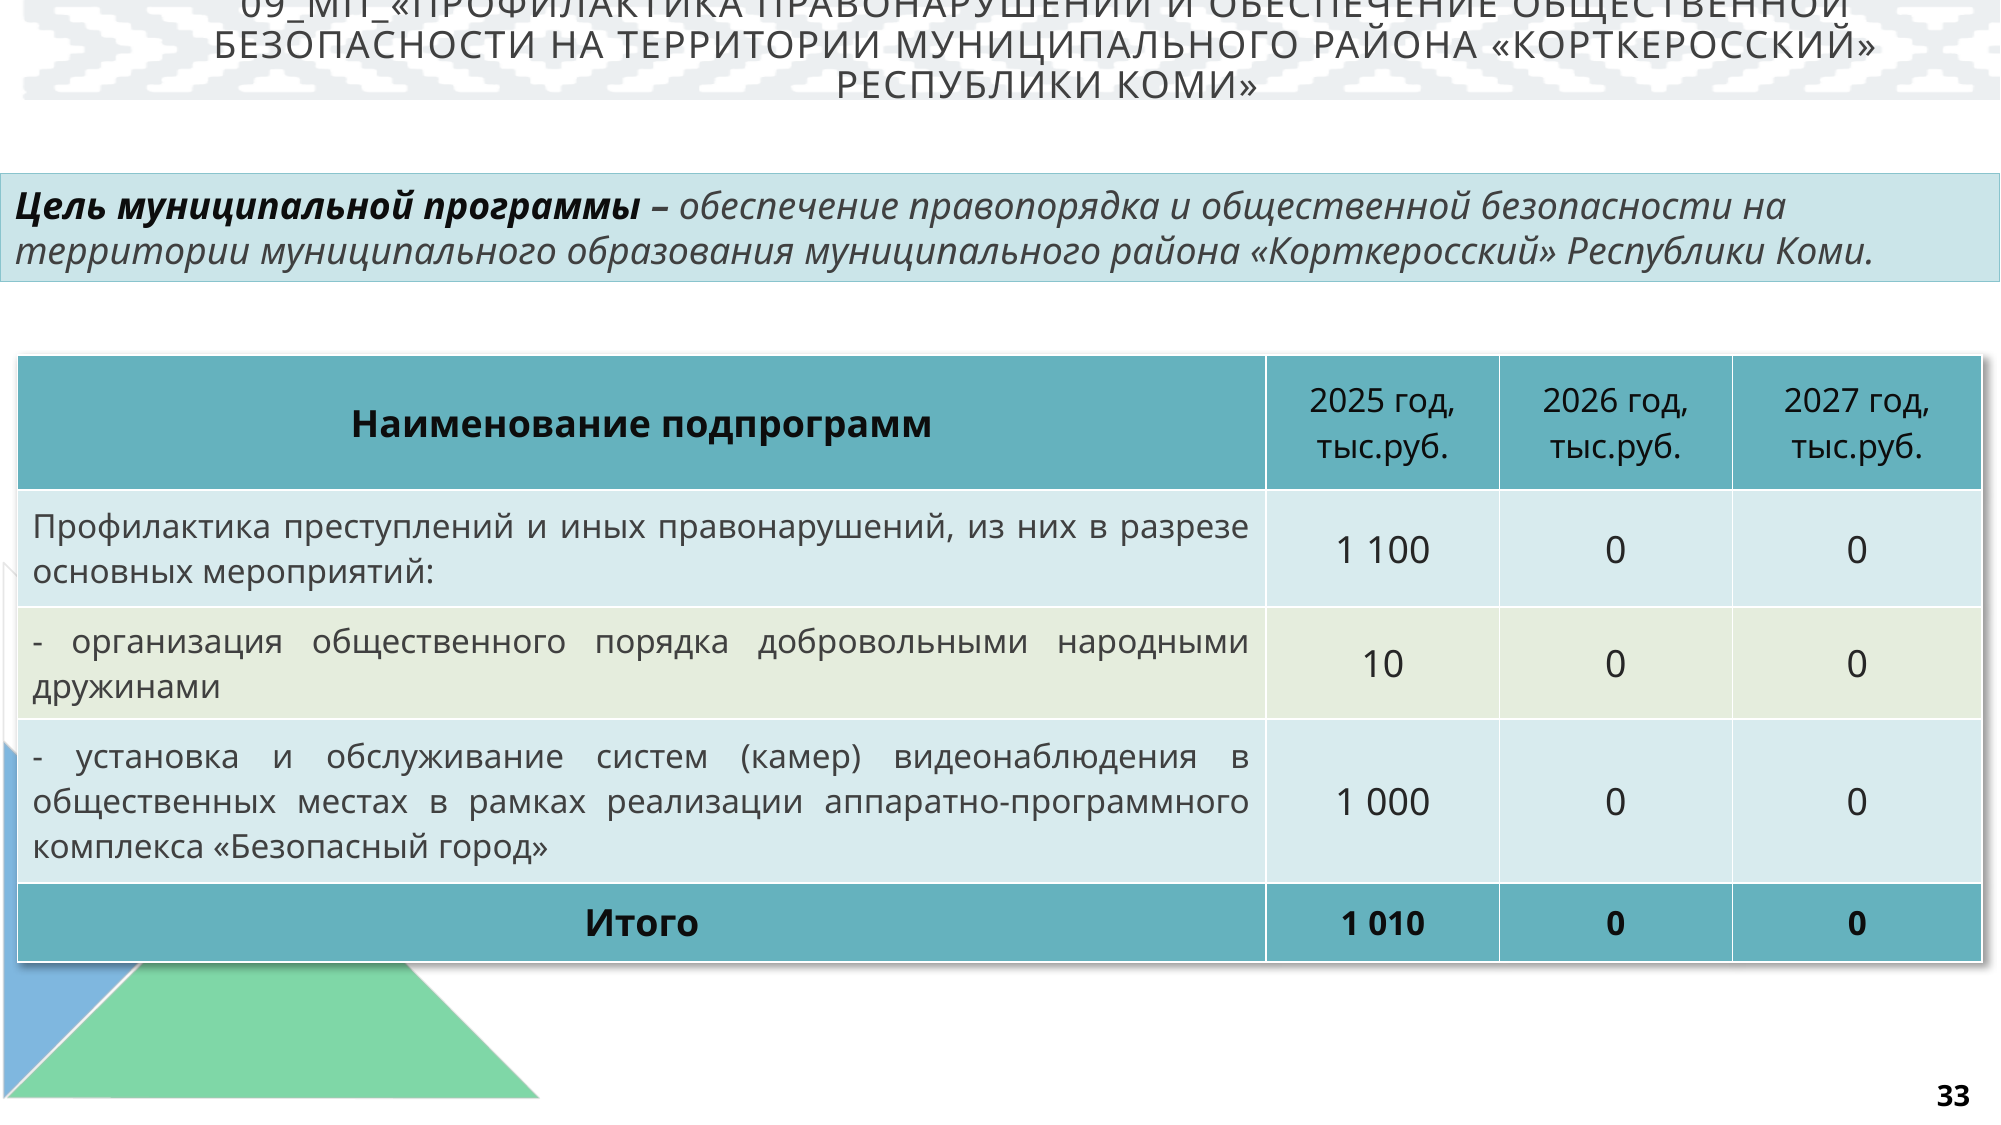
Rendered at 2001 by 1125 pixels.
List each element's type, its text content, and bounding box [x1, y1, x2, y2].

table_cell 0 [1733, 608, 1981, 718]
table_cell 1 100 [1267, 491, 1499, 606]
table_cell Итого [18, 884, 1265, 961]
table_cell 0 [1733, 884, 1981, 961]
picture [0, 0, 2000, 100]
table_header Наименование подпрограмм [18, 356, 1265, 489]
slide_number 33 [1910, 1077, 1997, 1119]
table_cell 0 [1500, 608, 1732, 718]
table_cell - организация общественного порядка добровольными народными дружинами [18, 608, 1265, 718]
text_box Цель муниципальной программы – обеспечение правопорядка и общественной безопасности на территории муниципального образования муниципального района «Корткеросский» Республики Коми. [0, 173, 2000, 282]
table_cell 10 [1267, 608, 1499, 718]
table_cell - установка и обслуживание систем (камер) видеонаблюдения в общественных местах в рамках реализации аппаратно-программного комплекса «Безопасный город» [18, 720, 1265, 882]
table_cell 1 000 [1267, 720, 1499, 882]
table_cell 1 010 [1267, 884, 1499, 961]
table_cell 0 [1500, 720, 1732, 882]
table_header 2027 год, тыс.руб. [1733, 356, 1981, 489]
table_cell 0 [1500, 884, 1732, 961]
table_cell 0 [1733, 491, 1981, 606]
table_cell 0 [1733, 720, 1981, 882]
table_cell Профилактика преступлений и иных правонарушений, из них в разрезе основных мероприятий: [18, 491, 1265, 606]
table_header 2026 год, тыс.руб. [1500, 356, 1732, 489]
table_cell 0 [1500, 491, 1732, 606]
table_header 2025 год, тыс.руб. [1267, 356, 1499, 489]
